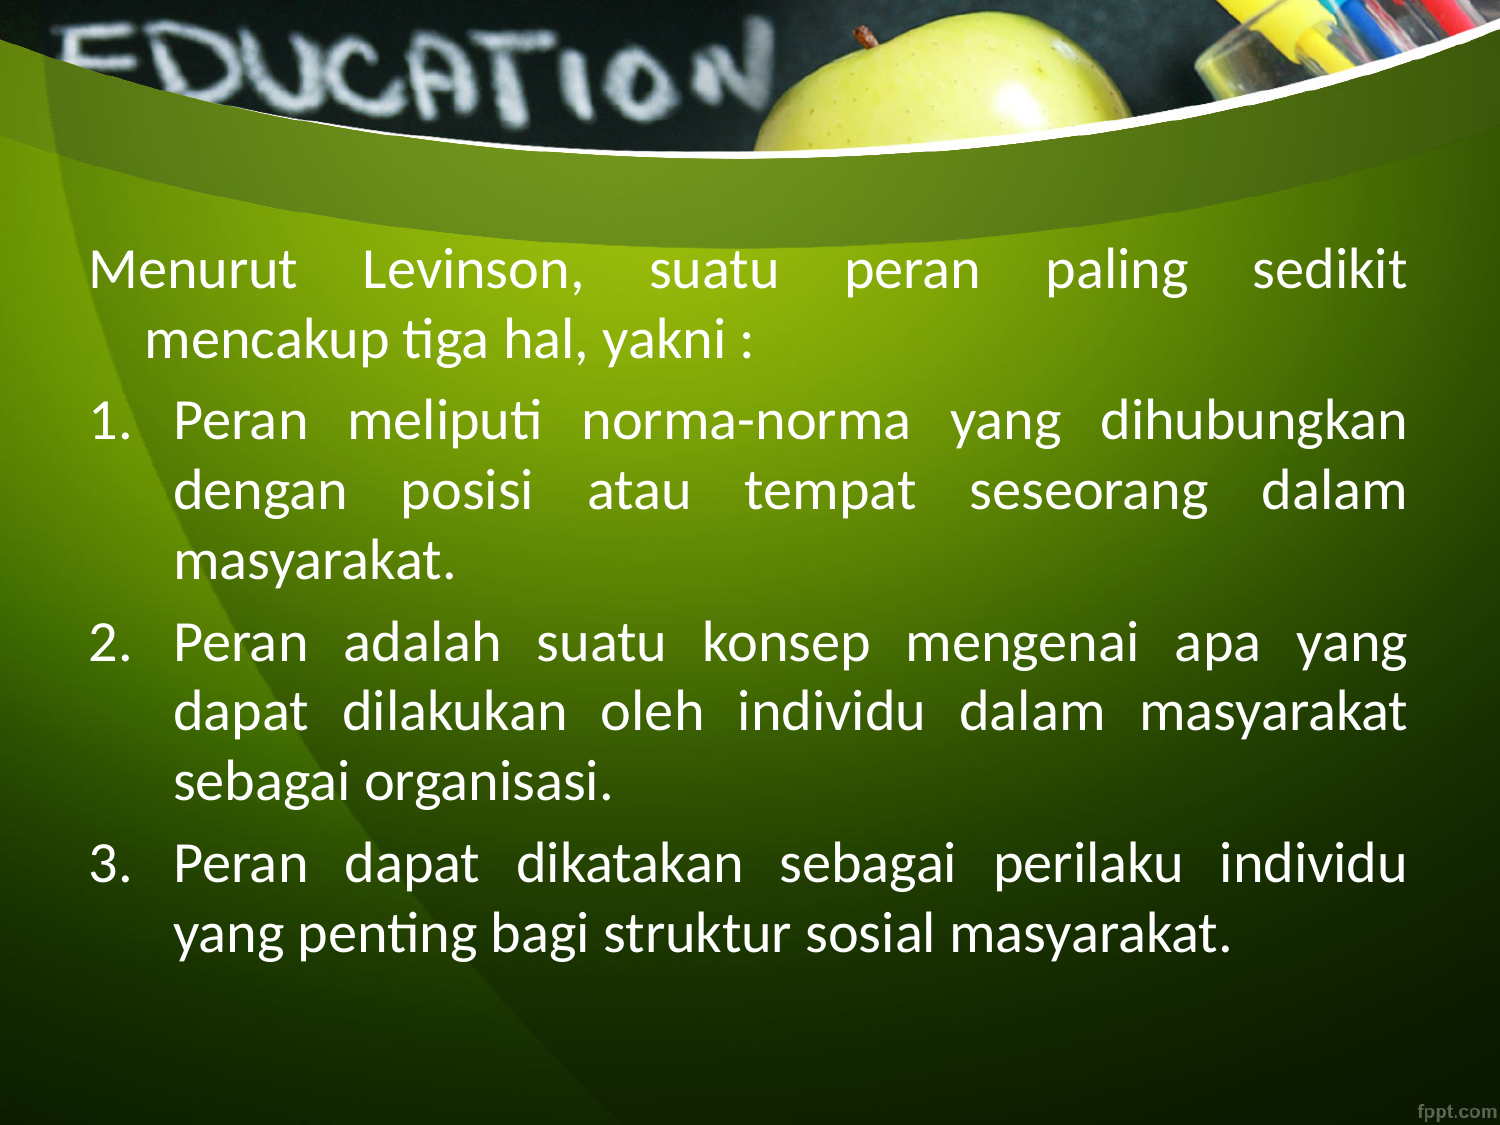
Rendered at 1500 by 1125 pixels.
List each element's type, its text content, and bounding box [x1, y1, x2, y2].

list Menurut Levinson, suatu peran paling sedikit mencakup tiga hal, yakni : Peran meliputi norma-norma yang dihubungkan dengan posisi atau tempat seseorang dalam masyarakat. Peran adalah suatu konsep mengenai apa yang dapat dilakukan oleh individu dalam masyarakat sebagai organisasi. Peran dapat dikatakan sebagai perilaku individu yang penting bagi struktur sosial masyarakat. [73, 222, 1424, 1090]
picture [0, 0, 1500, 1125]
